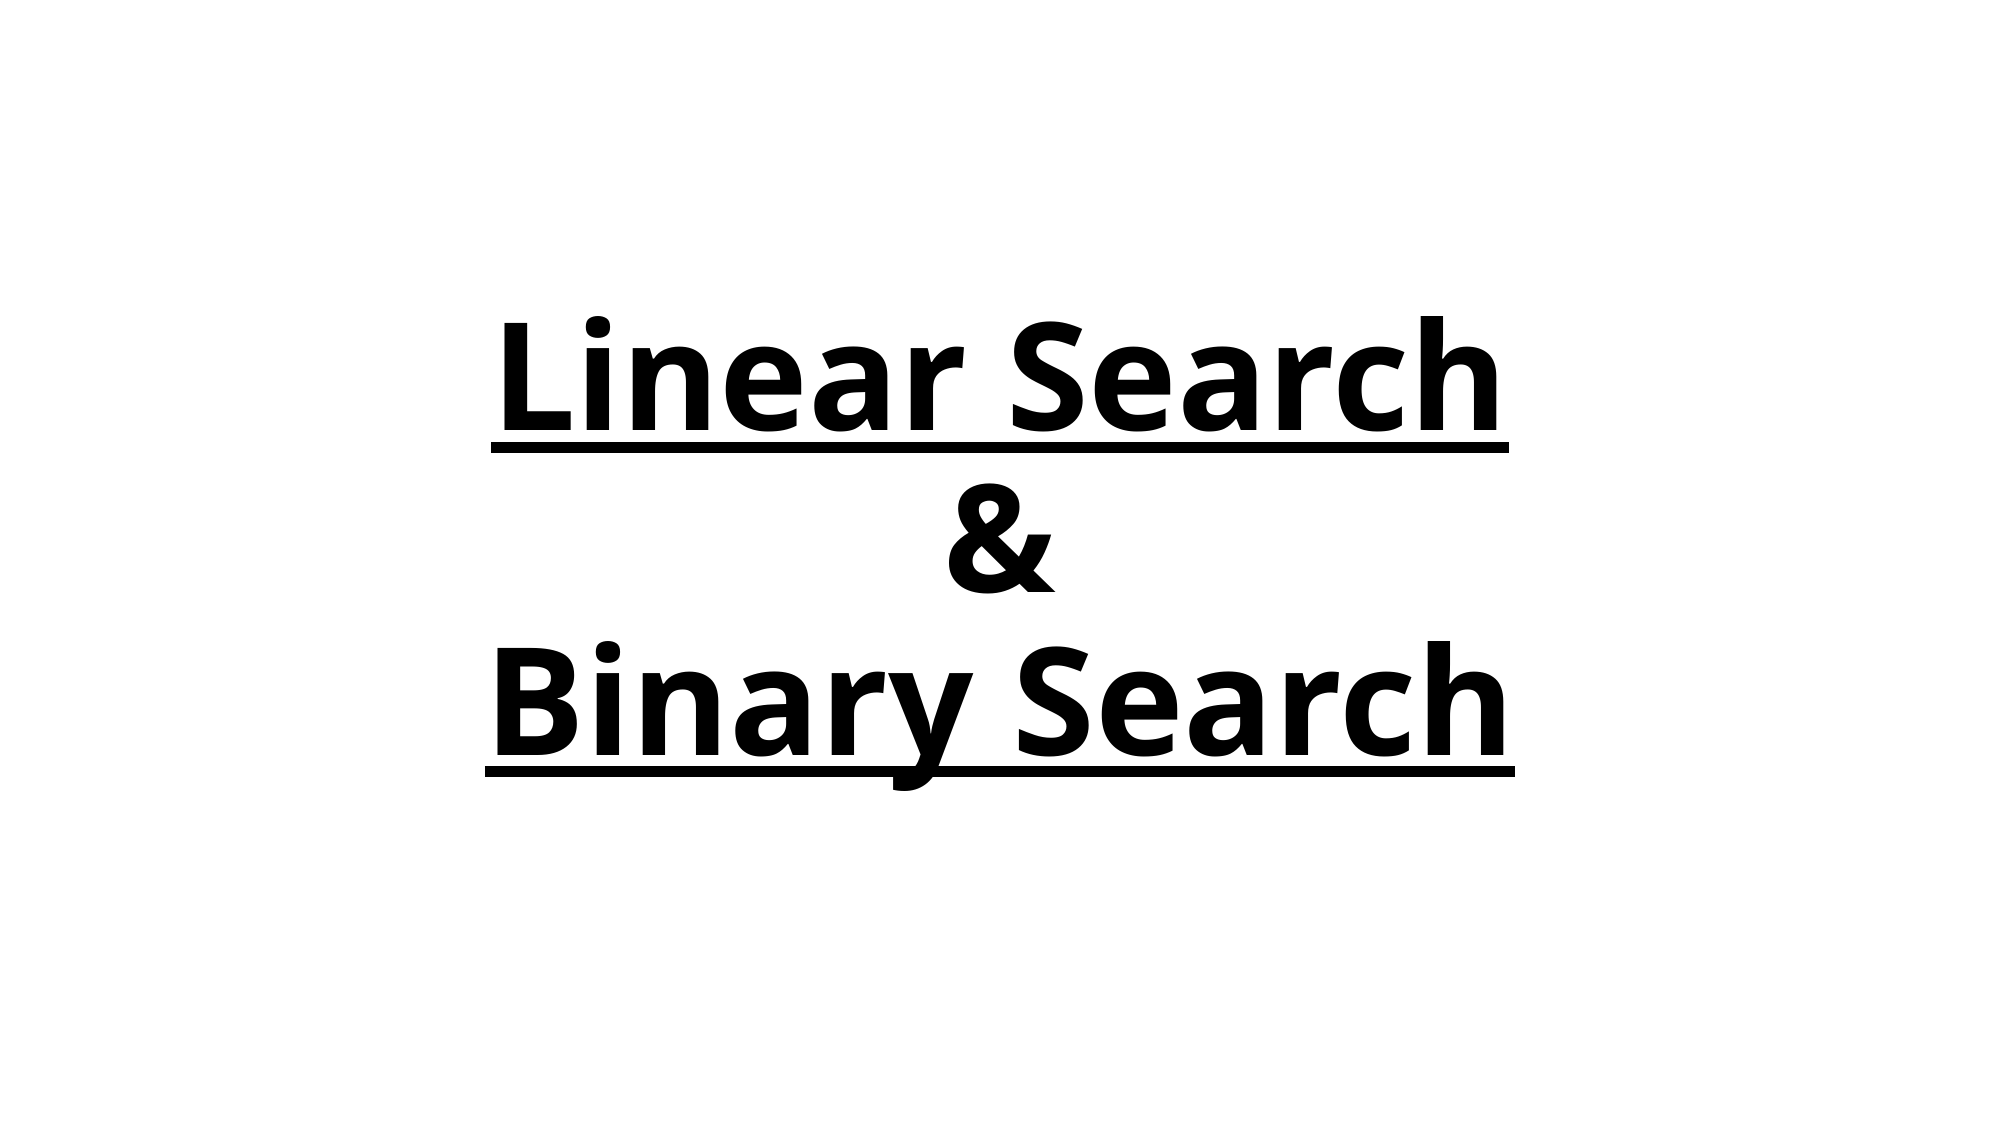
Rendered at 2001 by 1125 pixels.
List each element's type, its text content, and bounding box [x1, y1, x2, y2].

title Linear Search & Binary Search [137, 435, 1863, 654]
